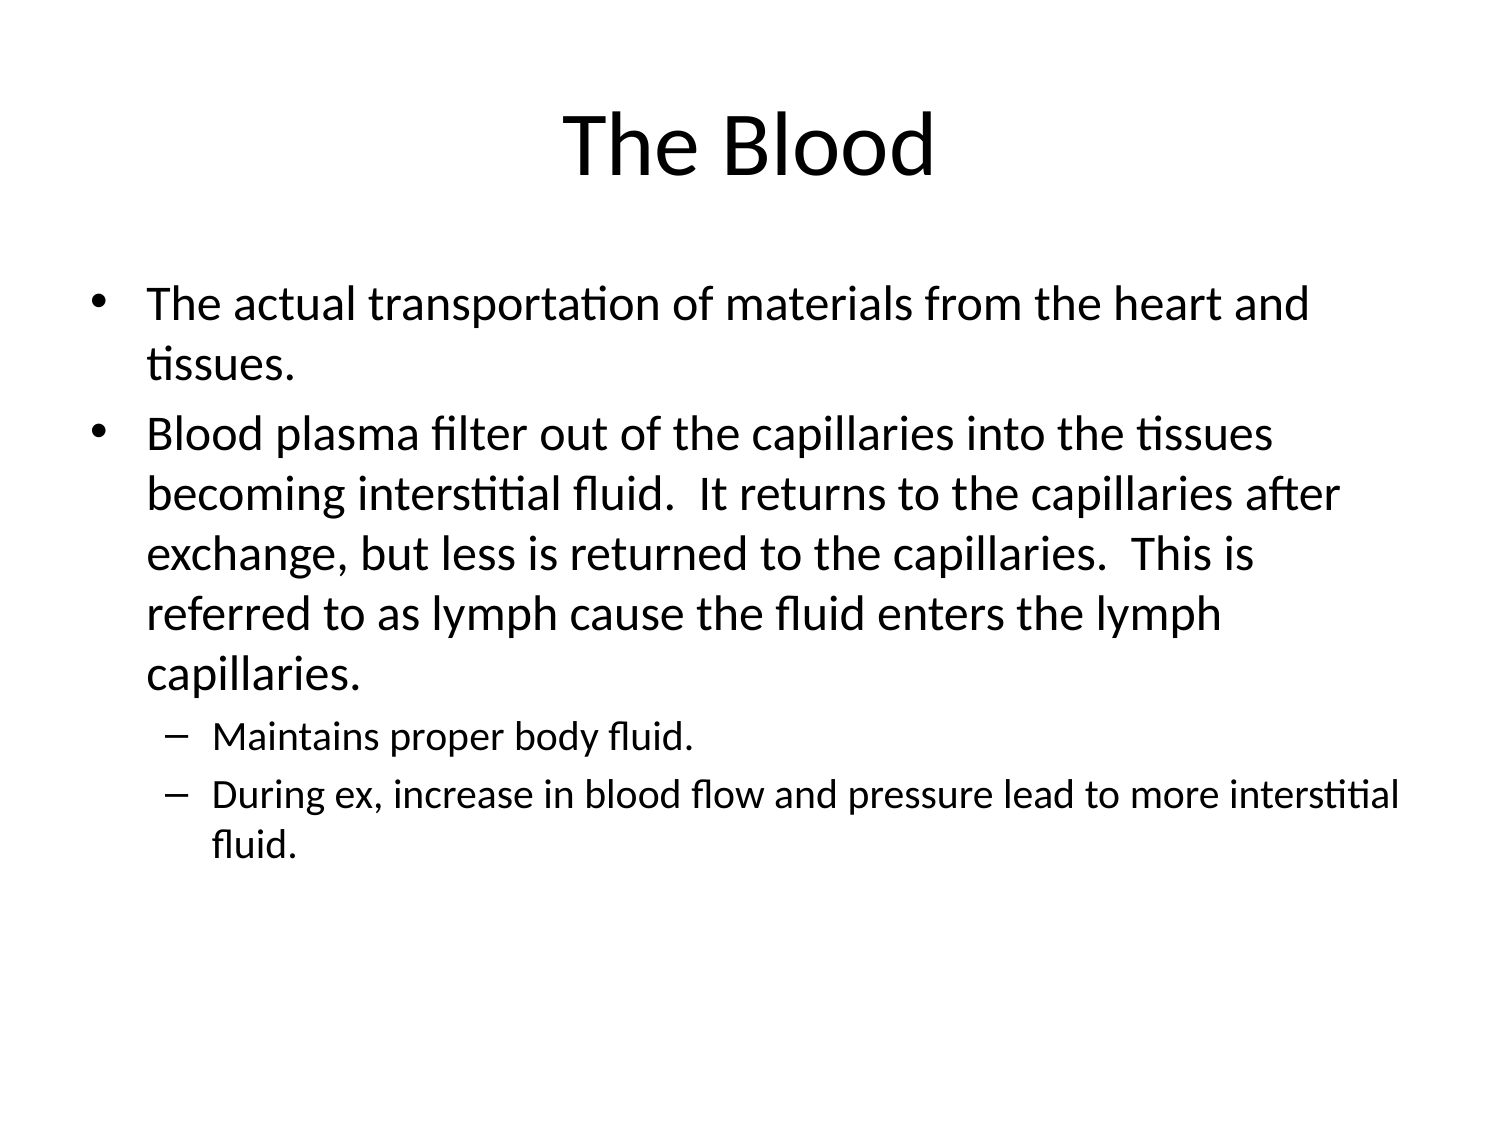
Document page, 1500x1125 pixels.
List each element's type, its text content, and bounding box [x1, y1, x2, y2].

list The actual transportation of materials from the heart and tissues. Blood plasma filter out of the capillaries into the tissues becoming interstitial fluid. It returns to the capillaries after exchange, but less is returned to the capillaries. This is referred to as lymph cause the fluid enters the lymph capillaries. Maintains proper body fluid. During ex, increase in blood flow and pressure lead to more interstitial fluid. [75, 262, 1425, 1005]
title The Blood [75, 45, 1425, 233]
